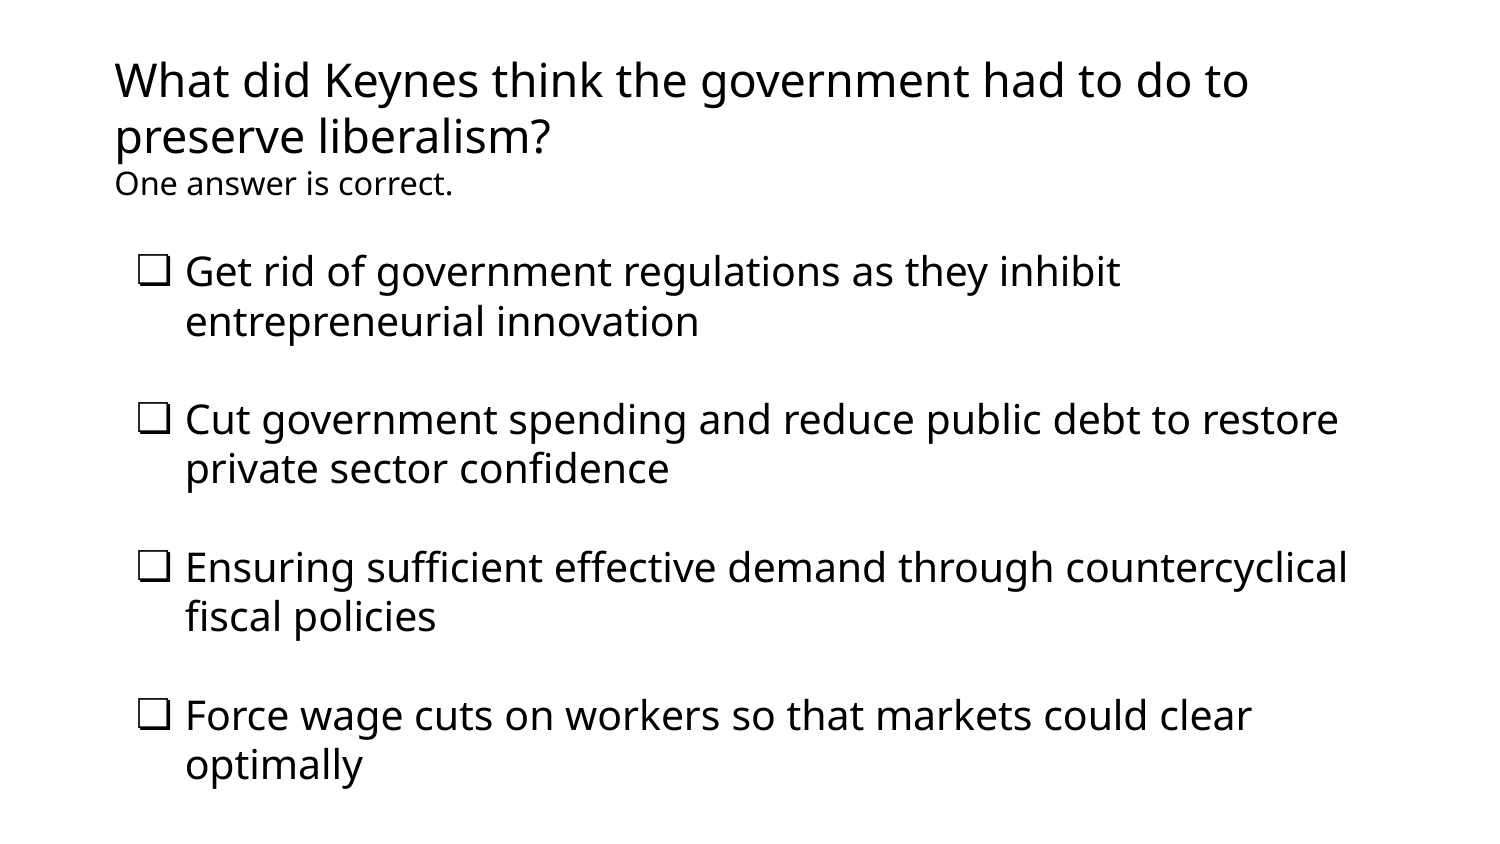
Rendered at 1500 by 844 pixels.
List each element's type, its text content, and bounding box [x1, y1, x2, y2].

title What did Keynes think the government had to do to preserve liberalism? One answer is correct. [103, 44, 1397, 208]
list Get rid of government regulations as they inhibit entrepreneurial innovation Cut government spending and reduce public debt to restore private sector confidence Ensuring sufficient effective demand through countercyclical fiscal policies Force wage cuts on workers so that markets could clear optimally [103, 240, 1397, 797]
